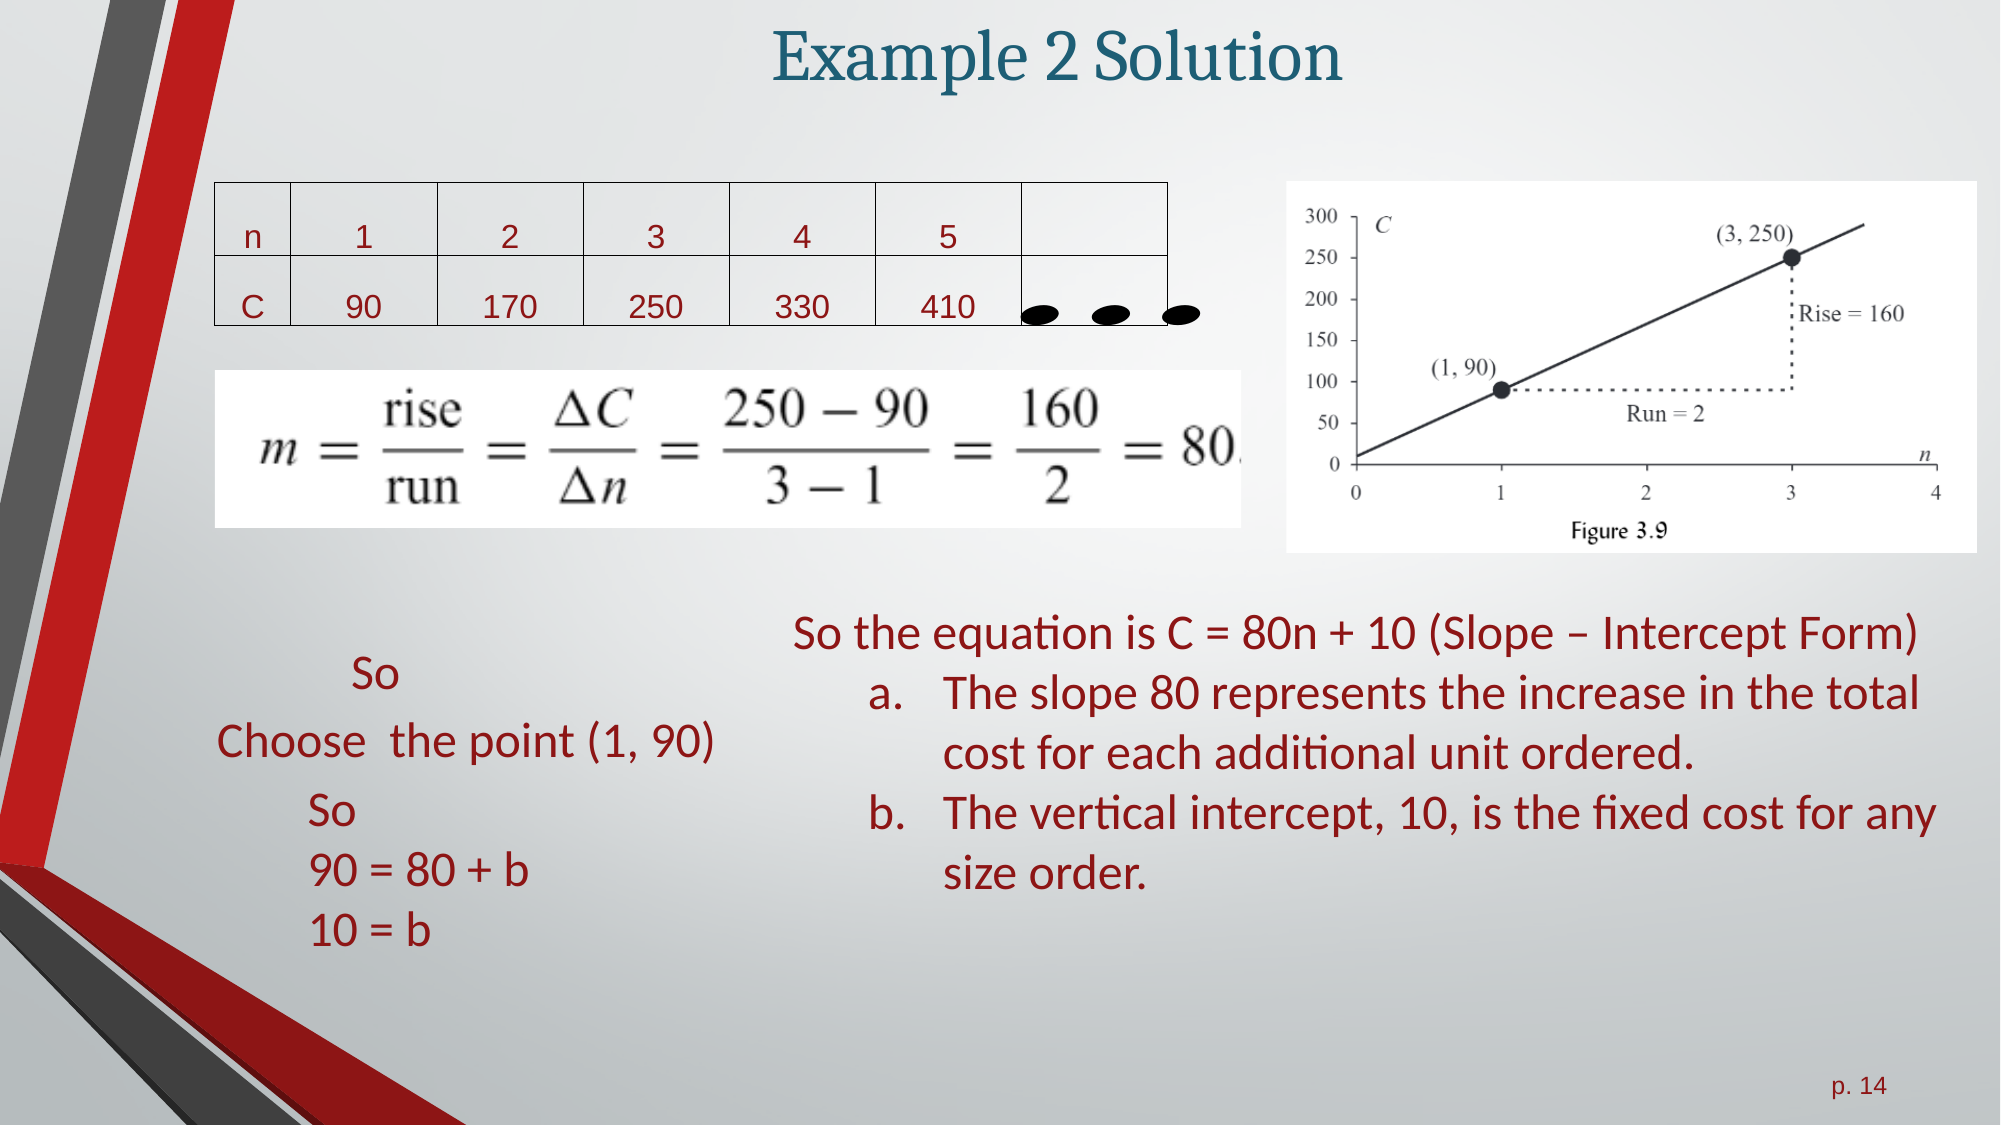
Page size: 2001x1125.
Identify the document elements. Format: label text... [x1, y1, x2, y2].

table_cell 170 [438, 256, 583, 325]
table_cell 410 [876, 256, 1021, 325]
table_header 3 [584, 183, 729, 255]
table_header 2 [438, 183, 583, 255]
text_box Choose the point (1, 90) [216, 707, 717, 768]
table_header 4 [730, 183, 875, 255]
table_cell C [215, 256, 290, 325]
text_box So the equation is C = 80n + 10 (Slope – Intercept Form) The slope 80 represents the increase in the total cost for each additional unit ordered. The vertical intercept, 10, is the fixed cost for any size order. [778, 591, 1977, 907]
table_cell 90 [291, 256, 437, 325]
table_header [1022, 183, 1167, 255]
picture [1286, 181, 1978, 553]
title Example 2 Solution [214, 0, 1900, 103]
table_cell 250 [584, 256, 729, 325]
table_header 1 [291, 183, 437, 255]
table_header 5 [876, 183, 1021, 255]
picture [214, 369, 1242, 528]
table_cell 330 [730, 256, 875, 325]
table_header n [215, 183, 290, 255]
table_cell [1022, 256, 1167, 325]
